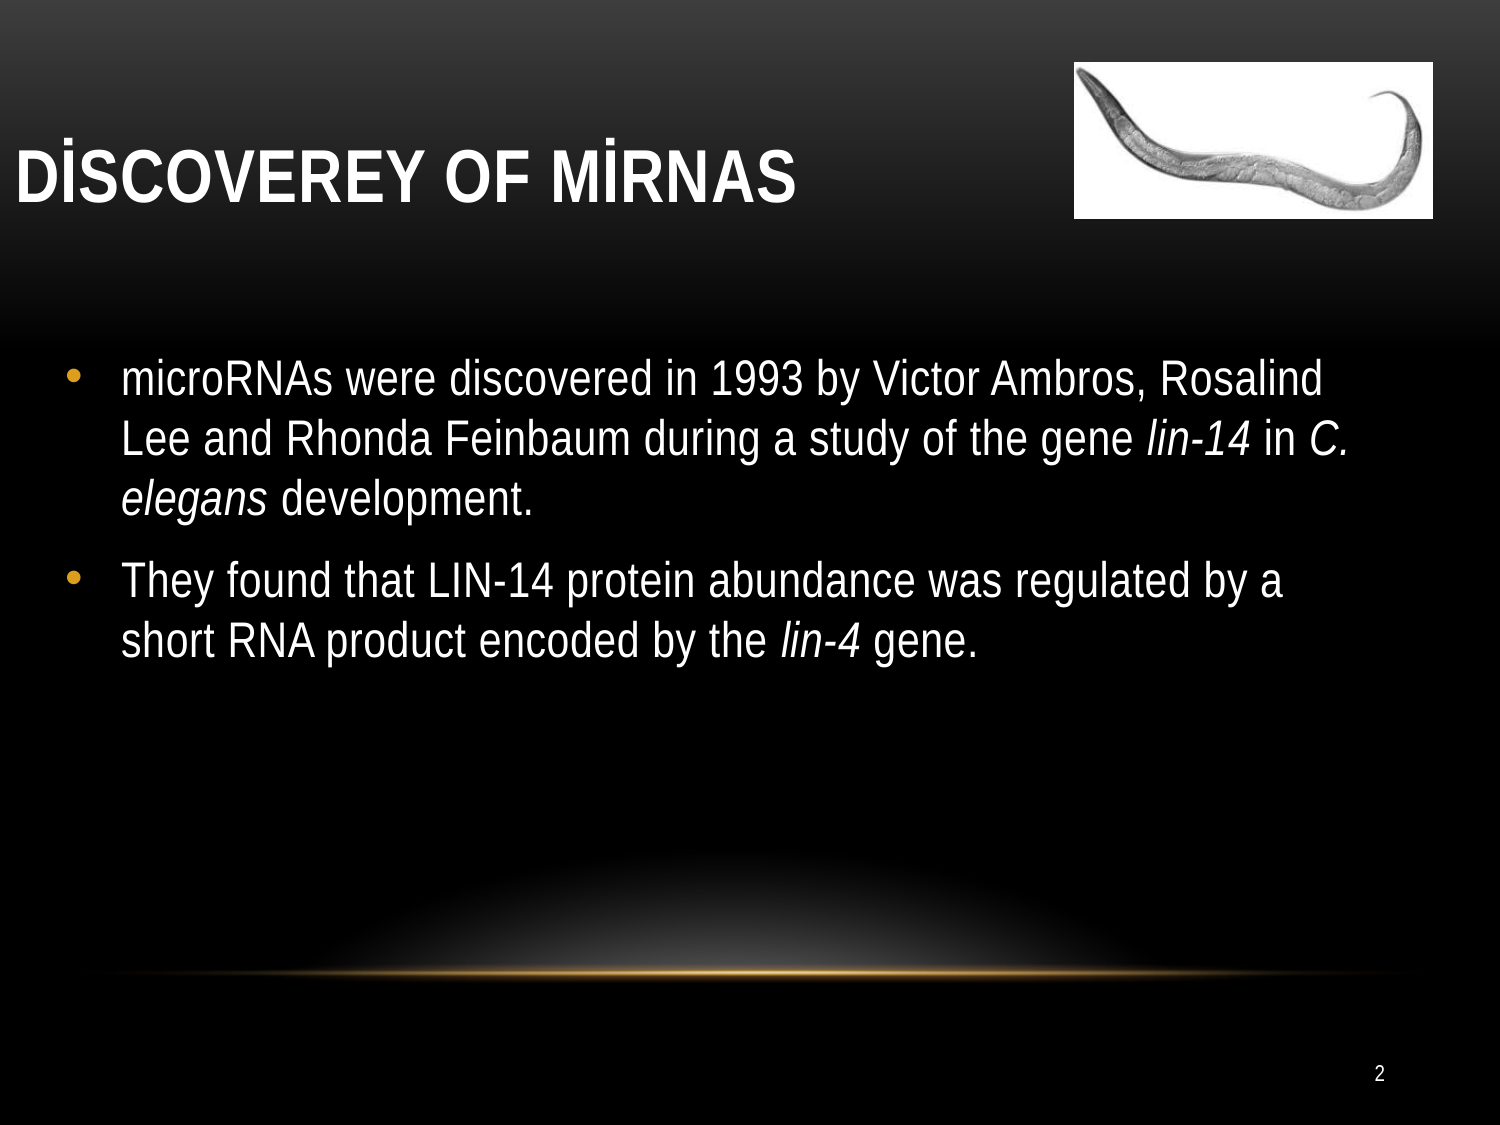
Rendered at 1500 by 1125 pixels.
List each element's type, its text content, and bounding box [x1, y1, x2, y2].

picture [0, 0, 1500, 1125]
list microRNAs were discovered in 1993 by Victor Ambros, Rosalind Lee and Rhonda Feinbaum during a study of the gene lin-14 in C. elegans development. They found that LIN-14 protein abundance was regulated by a short RNA product encoded by the lin-4 gene. [50, 337, 1400, 863]
title Discoverey of miRNAs [0, 37, 1350, 225]
slide_number 2 [1237, 1042, 1400, 1103]
